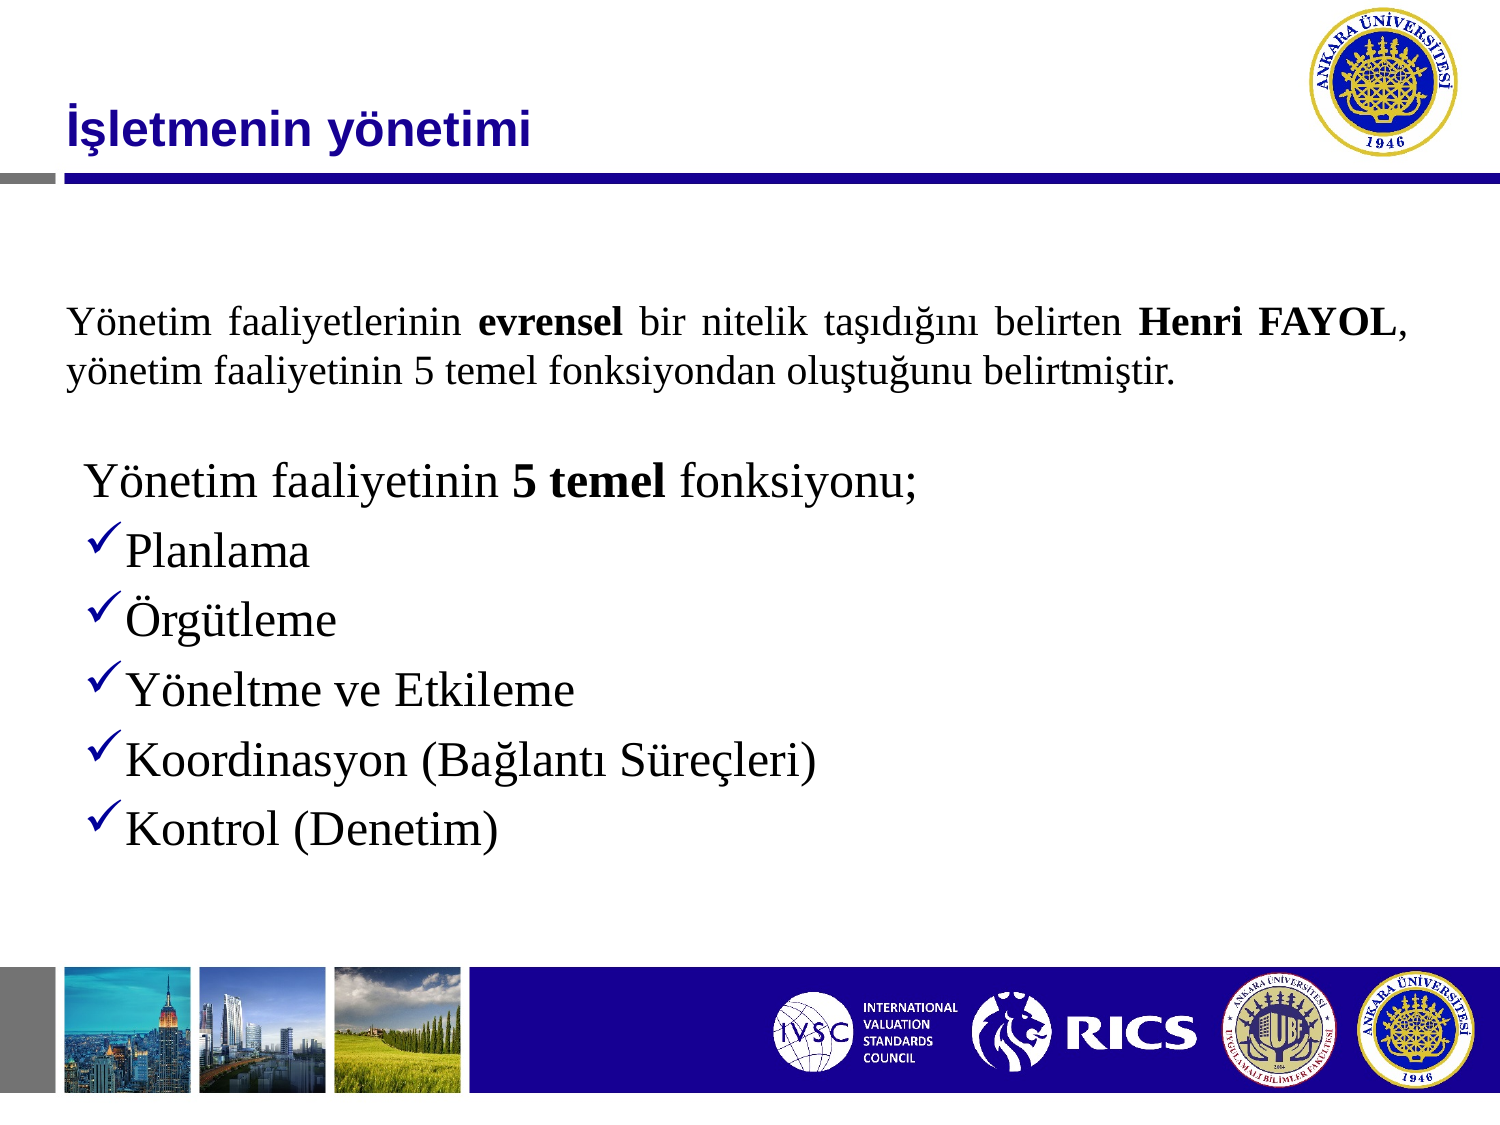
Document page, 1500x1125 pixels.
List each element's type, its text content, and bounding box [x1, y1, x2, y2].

list Yönetim faaliyetlerinin evrensel bir nitelik taşıdığını belirten Henri FAYOL, yönetim faaliyetinin 5 temel fonksiyondan oluştuğunu belirtmiştir. [51, 285, 1424, 727]
text_box İşletmenin yönetimi [51, 95, 1449, 166]
picture [0, 0, 1500, 1125]
text_box Yönetim faaliyetinin 5 temel fonksiyonu; Planlama Örgütleme Yöneltme ve Etkileme Koordinasyon (Bağlantı Süreçleri) Kontrol (Denetim) [68, 447, 1345, 1006]
